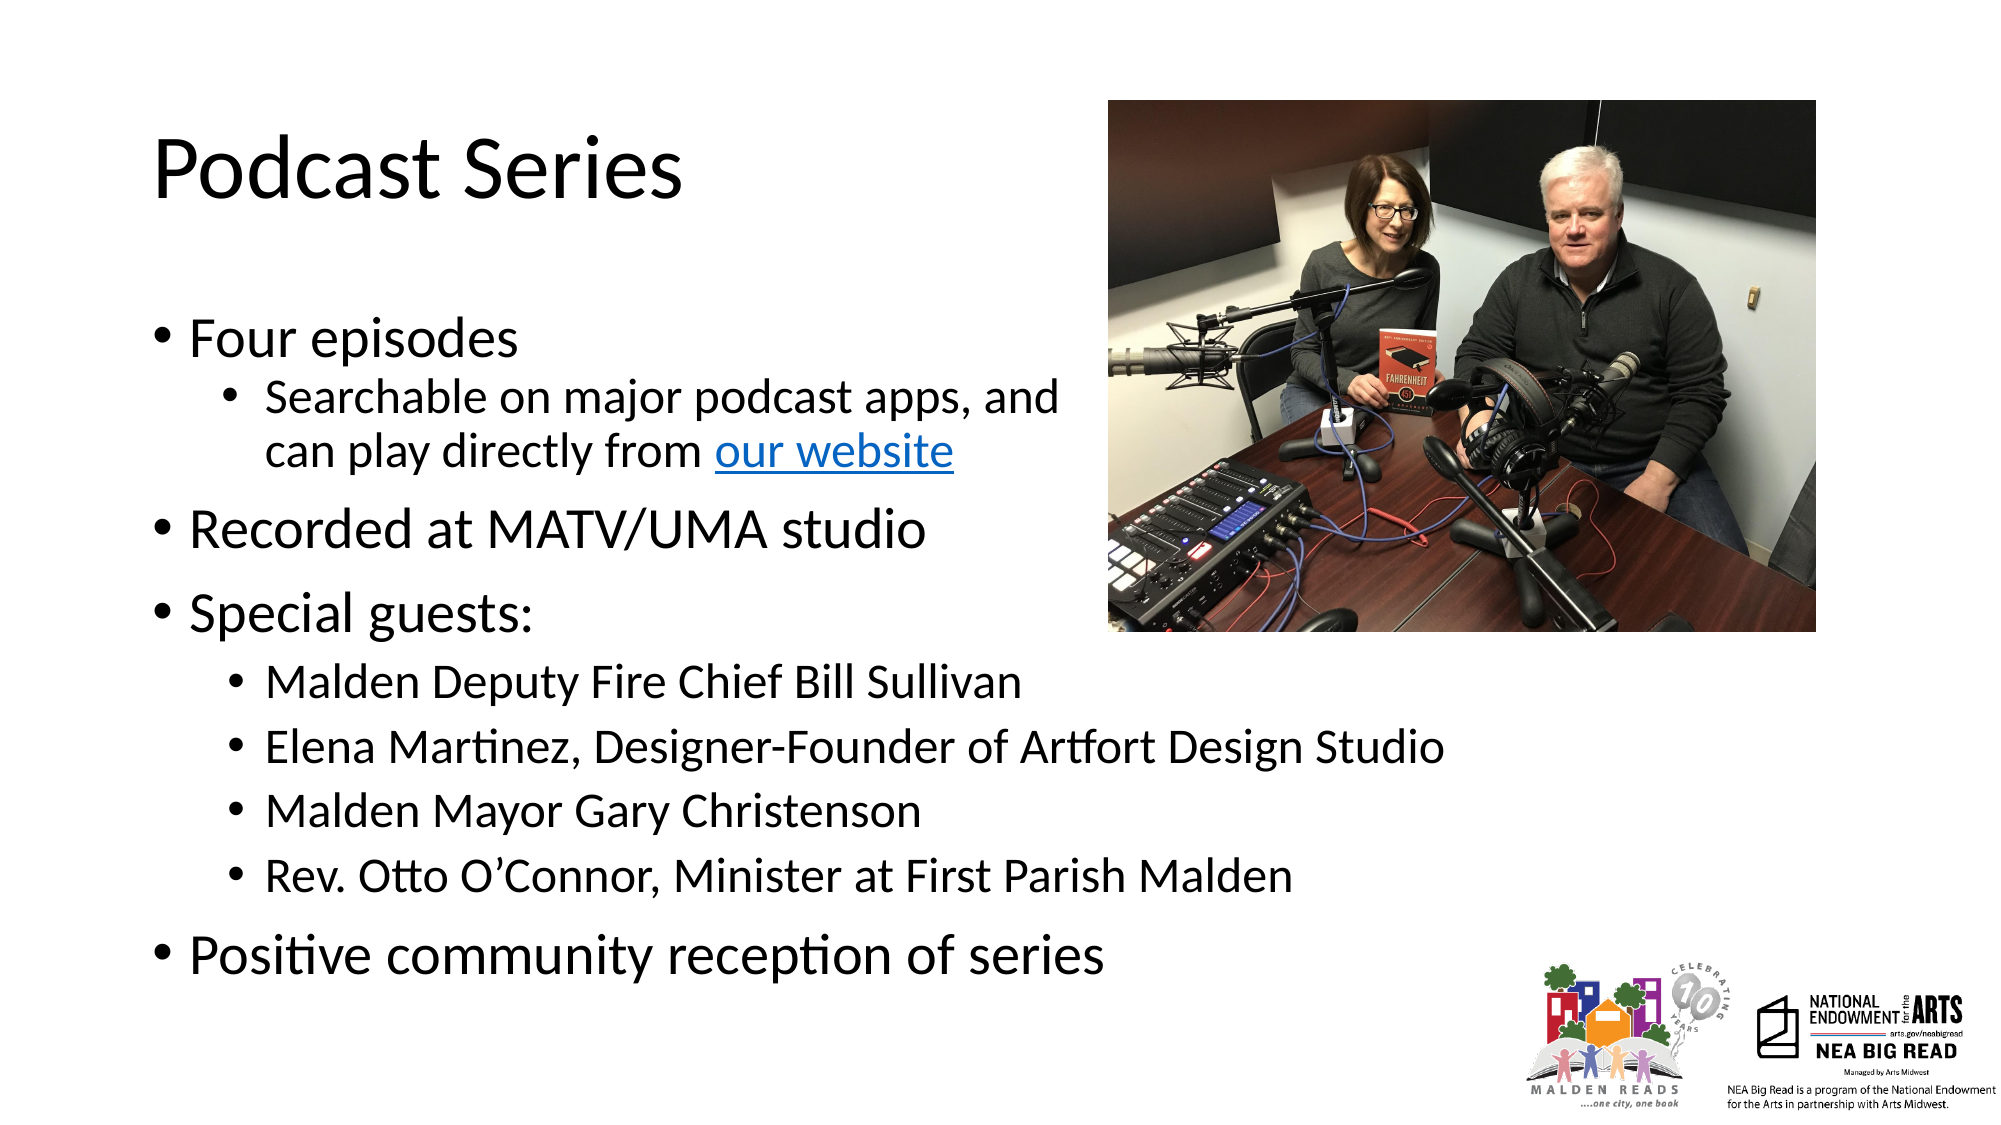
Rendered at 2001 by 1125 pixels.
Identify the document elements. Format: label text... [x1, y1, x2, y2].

title Podcast Series [137, 59, 1863, 278]
picture [1108, 100, 1816, 632]
list Four episodes Searchable on major podcast apps, and can play directly from our website Recorded at MATV/UMA studio Special guests: Malden Deputy Fire Chief Bill Sullivan Elena Martinez, Designer-Founder of Artfort Design Studio Malden Mayor Gary Christenson Rev. Otto O’Connor, Minister at First Parish Malden Positive community reception of series [137, 299, 1863, 1014]
picture [1517, 952, 2000, 1113]
